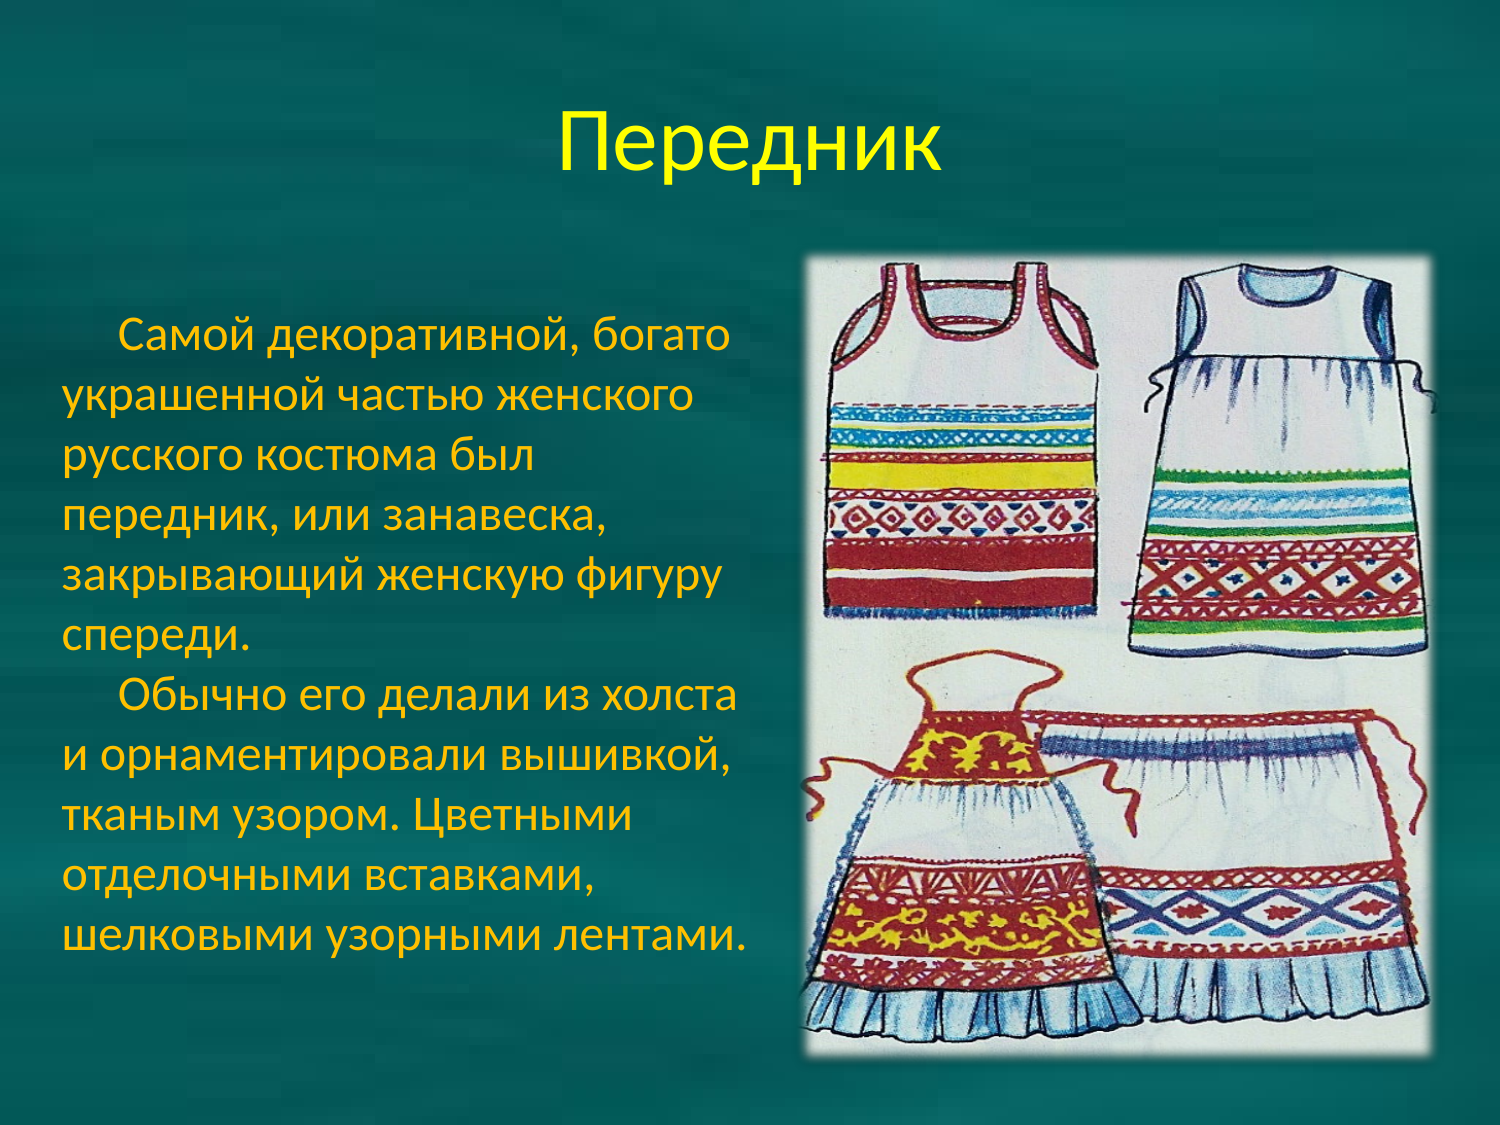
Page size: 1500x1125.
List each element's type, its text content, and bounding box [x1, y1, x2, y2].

picture [0, 0, 1500, 1125]
text_box Самой декоративной, богато украшенной частью женского русского костюма был передник, или занавеска, закрывающий женскую фигуру спереди. Обычно его делали из холста и орнаментировали вышивкой, тканым узором. Цветными отделочными вставками, шелковыми узорными лентами. [46, 292, 774, 968]
title Передник [74, 44, 1426, 223]
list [796, 245, 1442, 1067]
